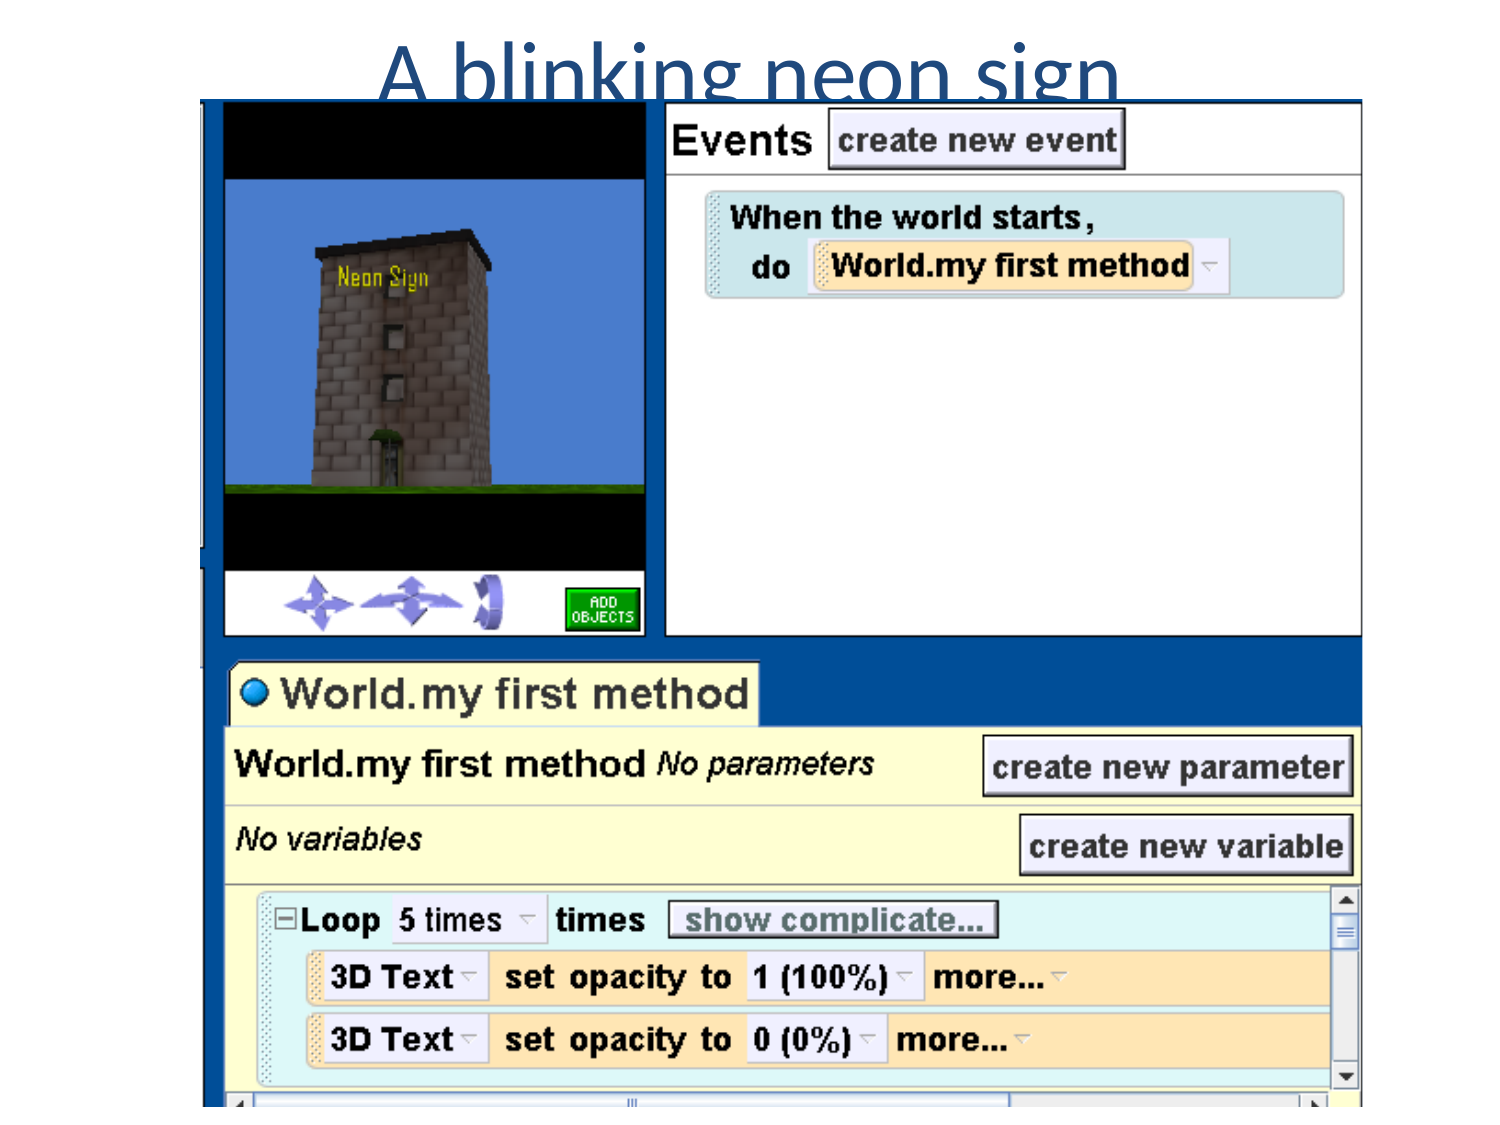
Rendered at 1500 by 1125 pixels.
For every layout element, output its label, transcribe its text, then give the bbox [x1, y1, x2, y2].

picture [199, 99, 1363, 1107]
title A blinking neon sign [75, 0, 1425, 163]
